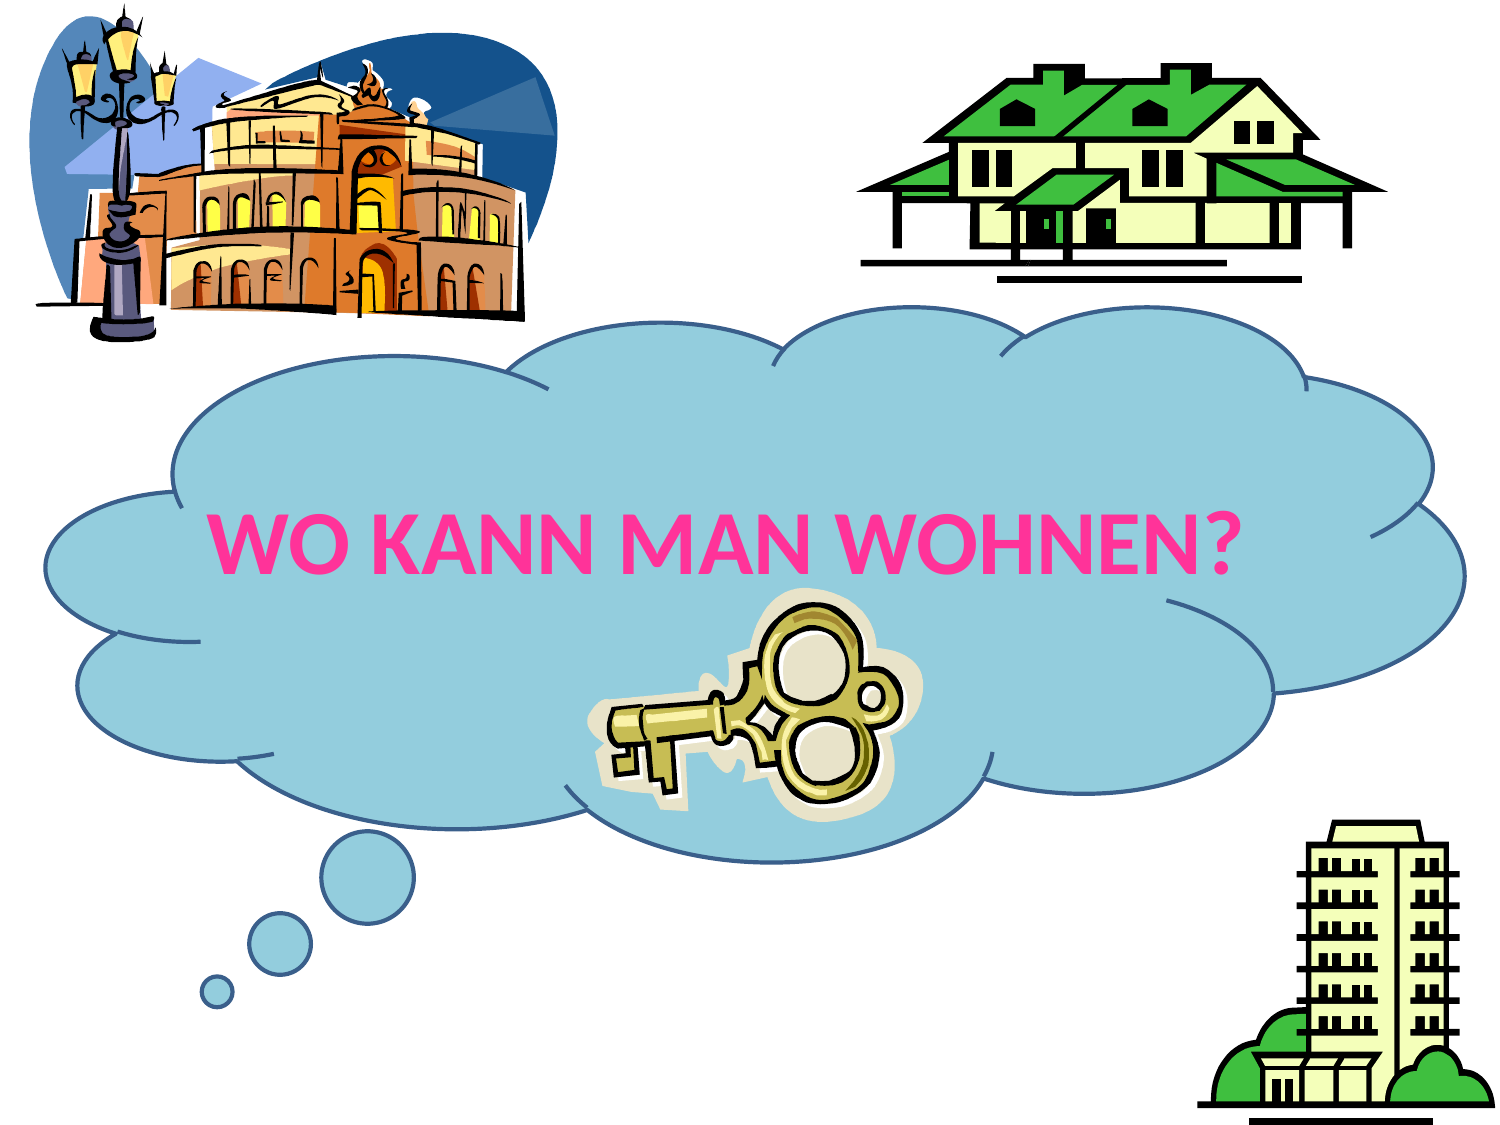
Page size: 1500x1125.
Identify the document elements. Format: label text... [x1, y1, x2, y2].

text_box [177, 305, 1467, 829]
picture [1197, 819, 1496, 1125]
picture [856, 62, 1389, 283]
text_box [43, 544, 50, 592]
text_box [626, 836, 917, 865]
title WO KANN MAN WOHNEN? [50, 444, 1401, 632]
picture [29, 0, 562, 346]
text_box [75, 632, 577, 832]
text_box [319, 829, 416, 926]
text_box [247, 911, 314, 977]
text_box [199, 974, 235, 1010]
picture [582, 582, 929, 828]
